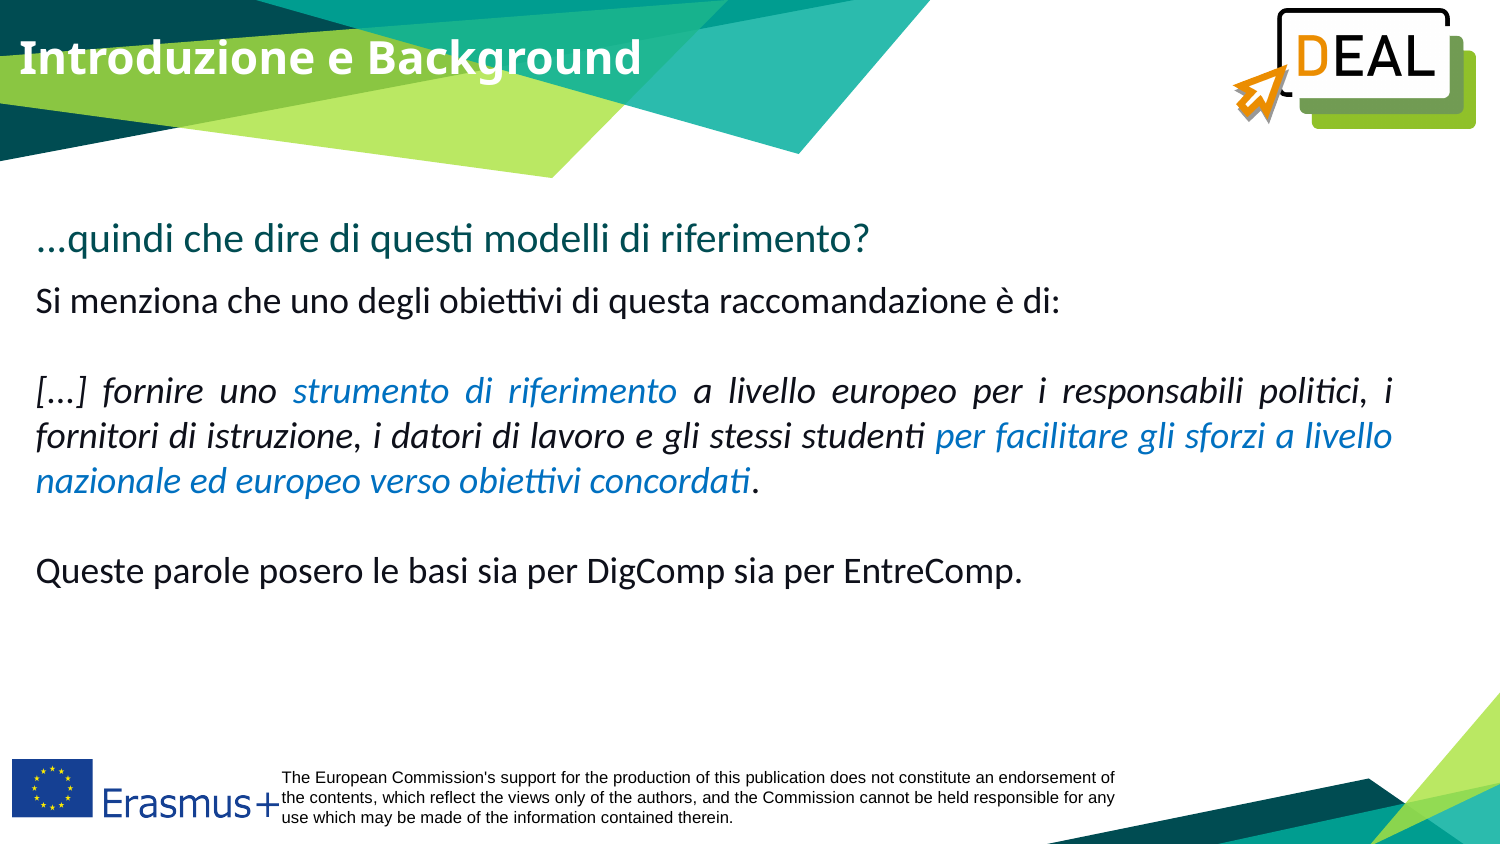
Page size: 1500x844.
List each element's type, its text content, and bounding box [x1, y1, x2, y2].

picture [12, 759, 279, 818]
title Introduzione e Background [4, 13, 1275, 104]
picture [1232, 8, 1476, 129]
text_box Si menziona che uno degli obiettivi di questa raccomandazione è di: [...] fornire uno strumento di riferimento a livello europeo per i responsabili politici, i fornitori di istruzione, i datori di lavoro e gli stessi studenti per facilitare gli sforzi a livello nazionale ed europeo verso obiettivi concordati. Queste parole posero le basi sia per DigComp sia per EntreComp. [20, 269, 1408, 599]
text_box ...quindi che dire di questi modelli di riferimento? [20, 201, 1061, 270]
